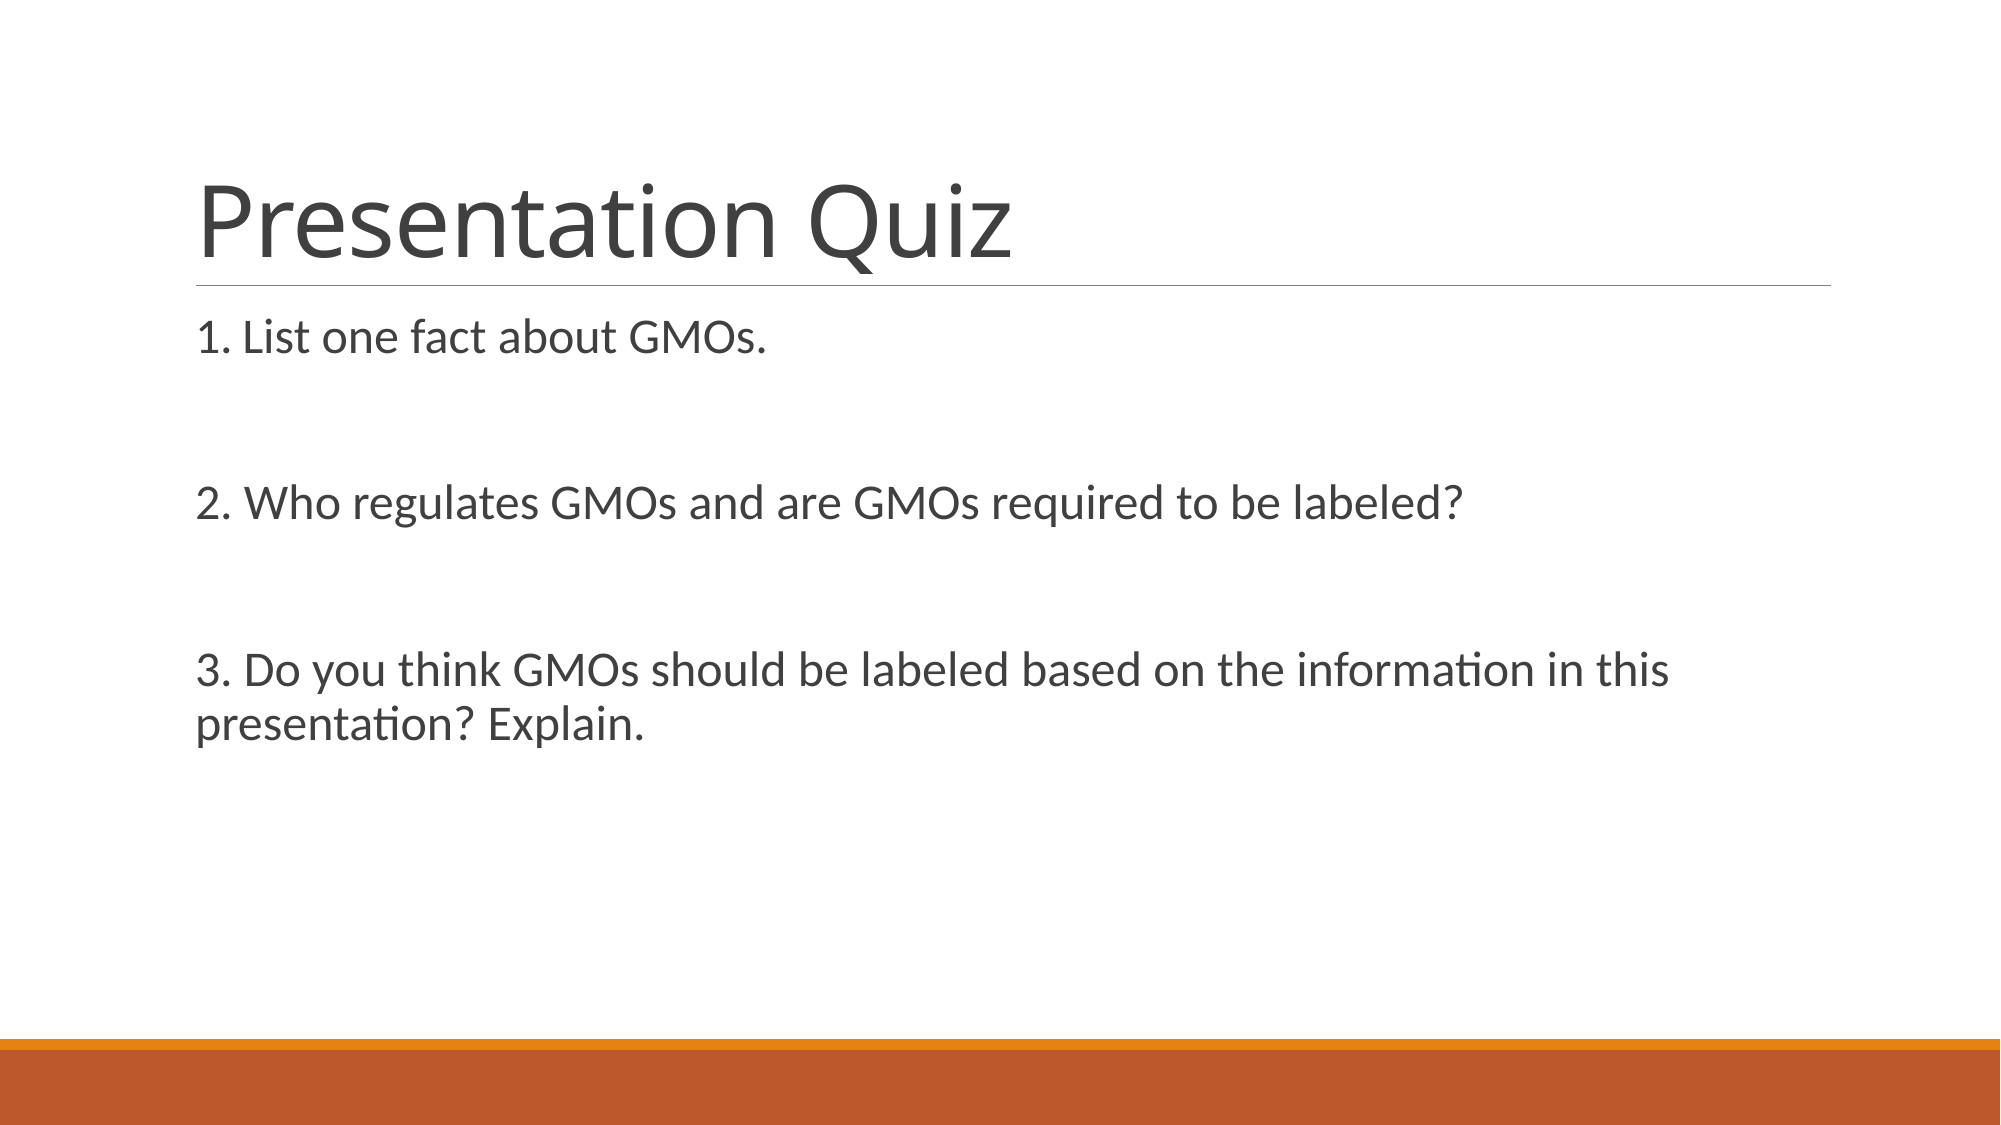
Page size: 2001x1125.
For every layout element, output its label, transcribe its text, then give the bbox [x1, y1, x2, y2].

title Presentation Quiz [180, 47, 1830, 285]
list 1. List one fact about GMOs. 2. Who regulates GMOs and are GMOs required to be labeled? 3. Do you think GMOs should be labeled based on the information in this presentation? Explain. [180, 302, 1830, 963]
